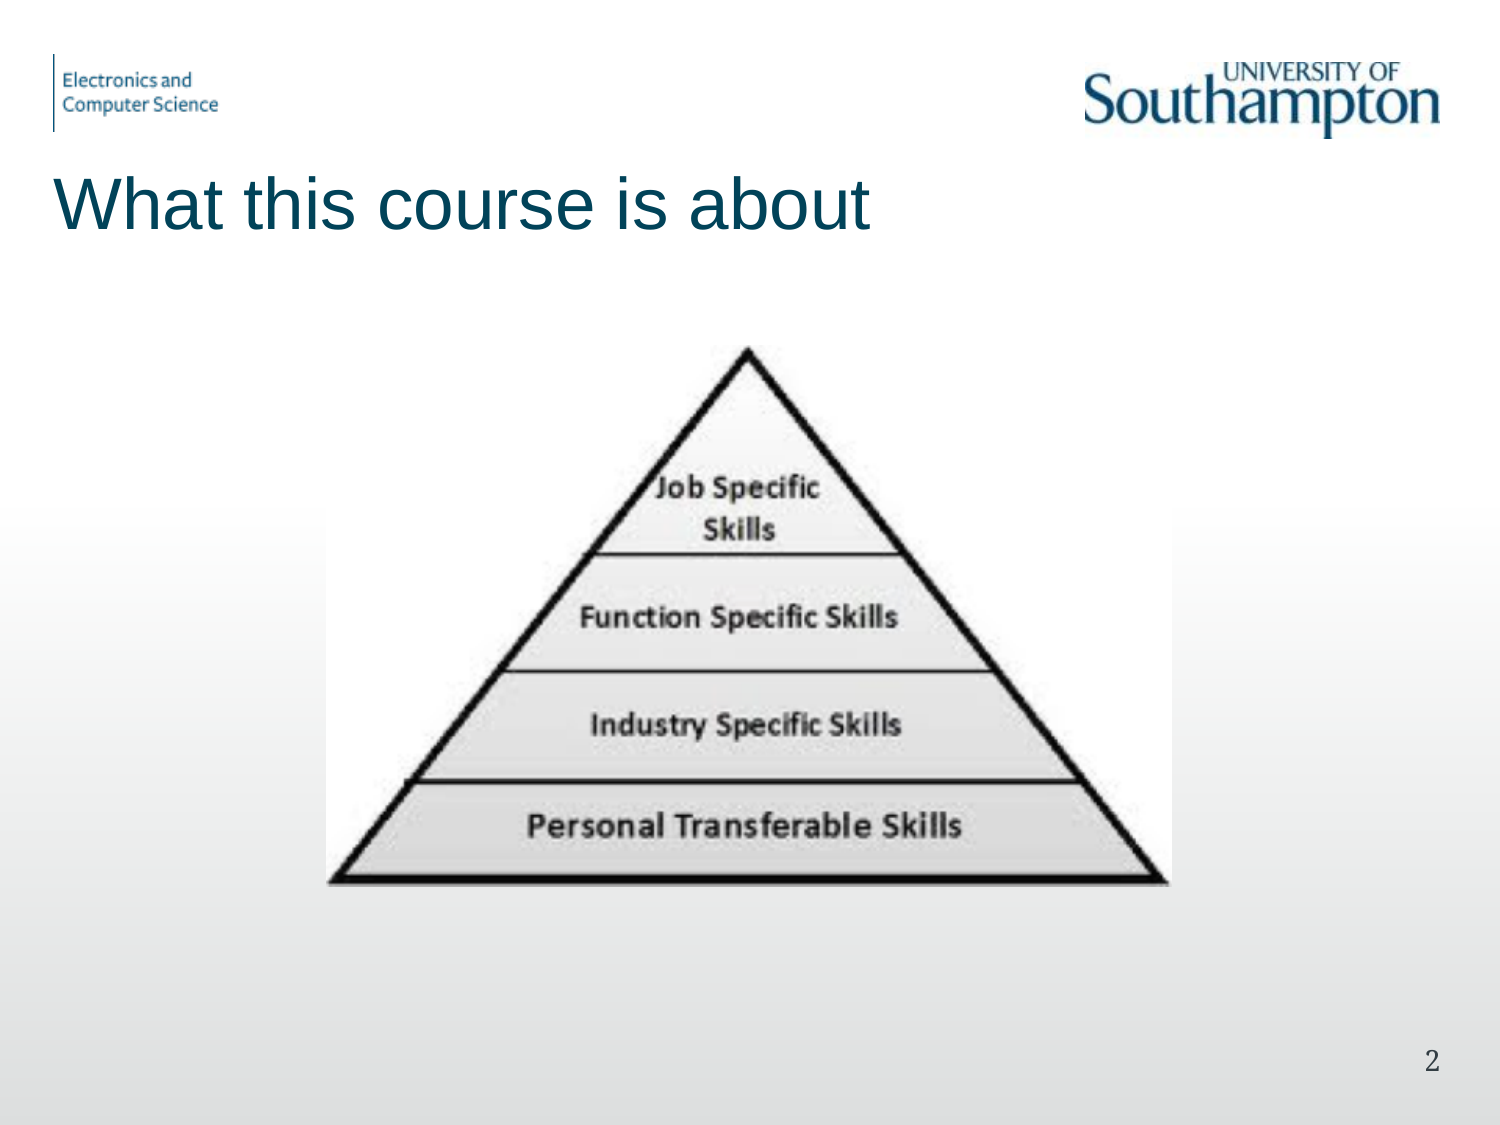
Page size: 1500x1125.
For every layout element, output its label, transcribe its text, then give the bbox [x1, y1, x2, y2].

picture [1085, 62, 1440, 139]
title What this course is about [53, 148, 1447, 256]
slide_number 2 [1128, 1034, 1441, 1110]
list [326, 345, 1172, 888]
